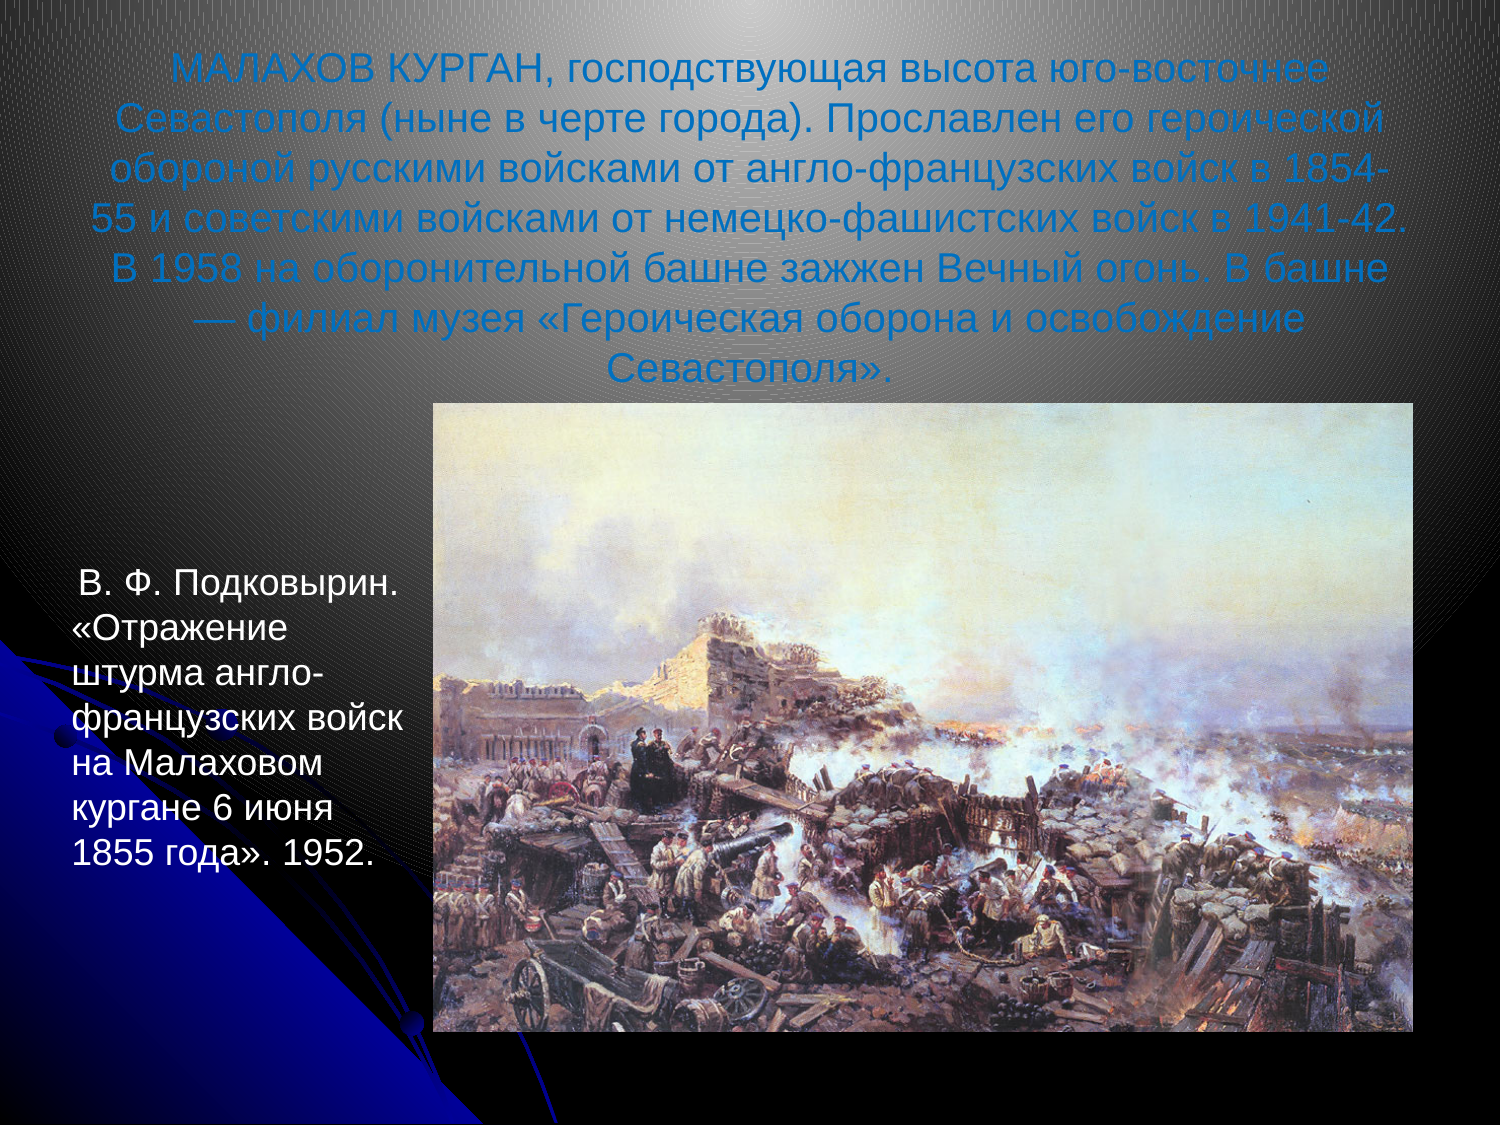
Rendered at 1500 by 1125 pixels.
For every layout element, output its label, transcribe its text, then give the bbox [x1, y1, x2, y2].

list В. Ф. Подковырин. «Отражение штурма англо-французских войск на Малаховом кургане 6 июня 1855 года». 1952. [0, 550, 423, 1006]
title МАЛАХОВ КУРГАН, господствующая высота юго-восточнее Севастополя (ныне в черте города). Прославлен его героической обороной русскими войсками от англо-французских войск в 1854-55 и советскими войсками от немецко-фашистских войск в 1941-42. В 1958 на оборонительной башне зажжен Вечный огонь. В башне — филиал музея «Героическая оборона и освобождение Севастополя». [74, 45, 1426, 387]
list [433, 403, 1413, 1032]
